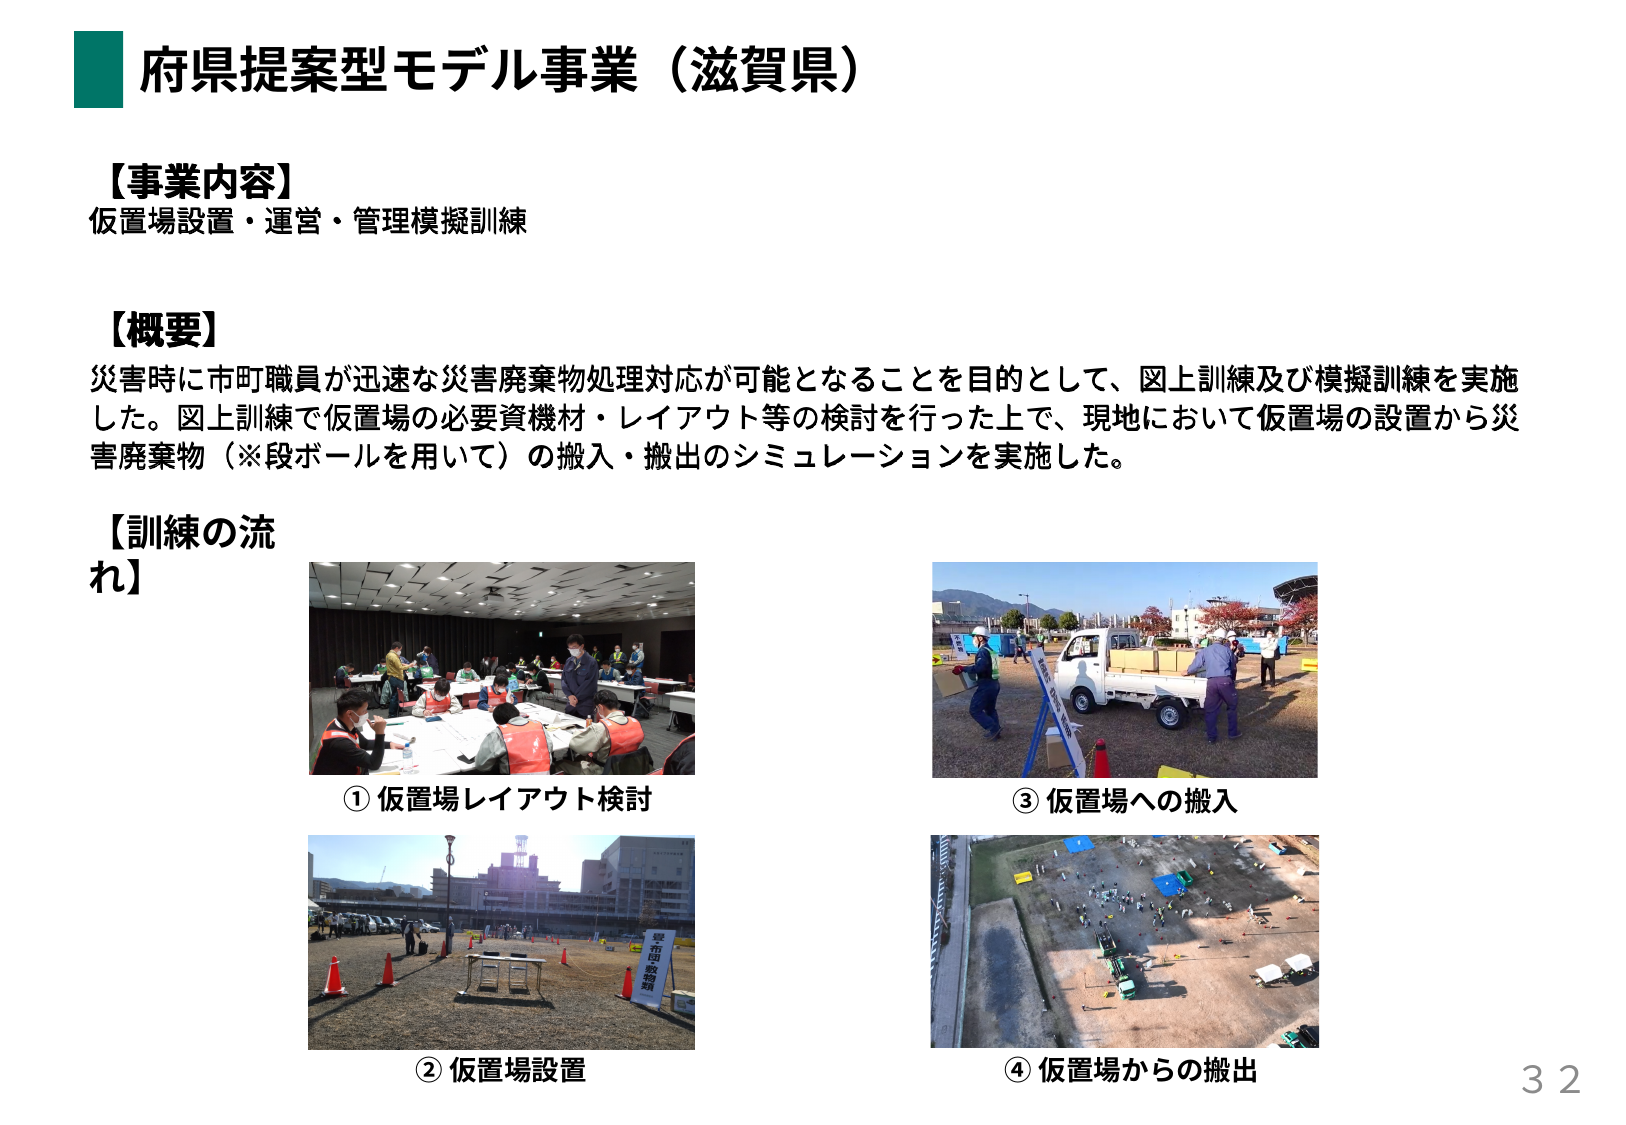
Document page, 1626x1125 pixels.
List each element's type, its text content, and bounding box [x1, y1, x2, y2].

text_box 府県提案型モデル事業（滋賀県） [124, 30, 1551, 106]
picture [307, 835, 695, 1050]
text_box [73, 30, 124, 109]
picture [930, 835, 1320, 1048]
text_box ②仮置場設置 [400, 1050, 602, 1094]
text_box 【概要】 災害時に市町職員が迅速な災害廃棄物処理対応が可能となることを目的として、図上訓練及び模擬訓練を実施した。図上訓練で仮置場の必要資機材・レイアウト等の検討を行った上で、現地において仮置場の設置から災害廃棄物（※段ボールを用いて）の搬入・搬出のシミュレーションを実施した。 [74, 294, 1551, 480]
text_box ③仮置場への搬入 [998, 778, 1255, 825]
text_box ①仮置場レイアウト検討 [328, 775, 668, 823]
picture [932, 562, 1318, 778]
text_box 【事業内容】 仮置場設置・運営・管理模擬訓練 [74, 150, 1551, 245]
text_box 【訓練の流れ】 [74, 501, 333, 607]
text_box ④仮置場からの搬出 [990, 1048, 1224, 1094]
text_box ３２ [1224, 1048, 1605, 1109]
picture [309, 562, 695, 775]
